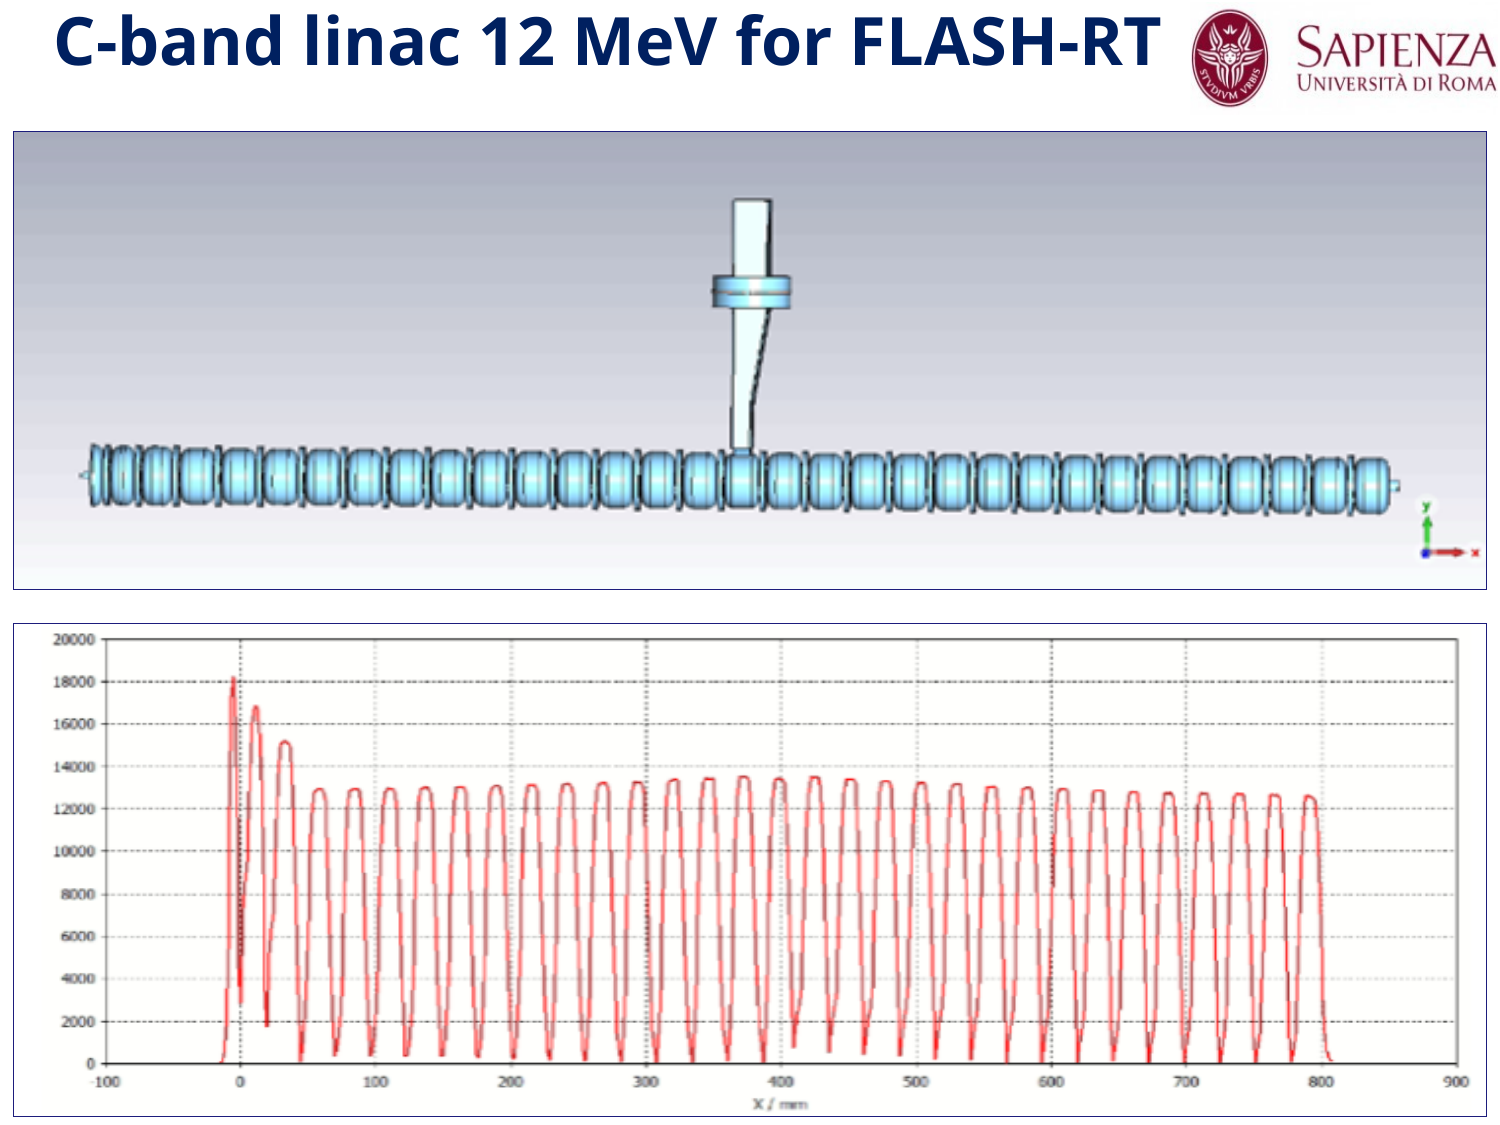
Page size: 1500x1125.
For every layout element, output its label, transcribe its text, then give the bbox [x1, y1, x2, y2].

text_box [1190, 2, 1498, 115]
picture [13, 131, 1487, 590]
picture [13, 623, 1487, 1118]
text_box C-band linac 12 MeV for FLASH-RT [0, 2, 1226, 88]
